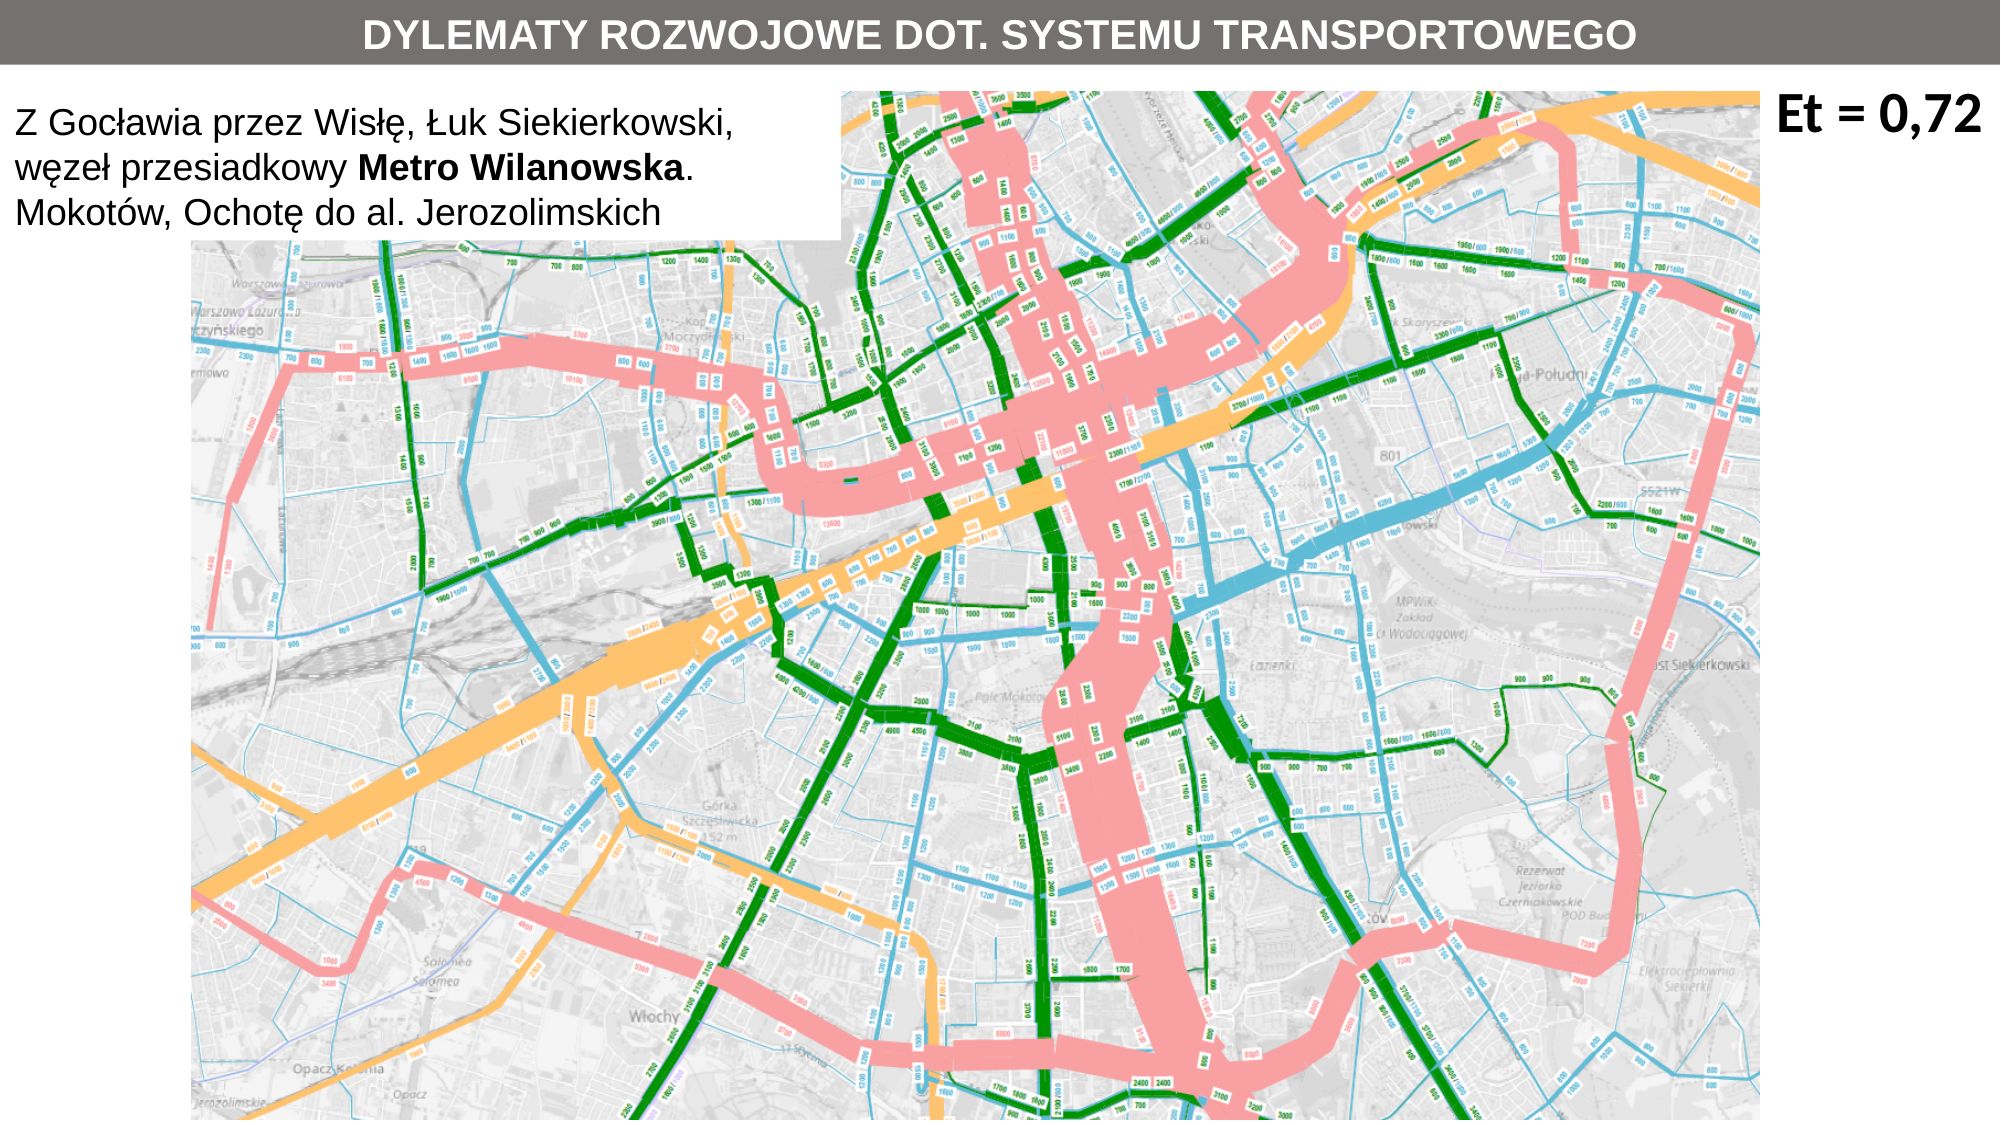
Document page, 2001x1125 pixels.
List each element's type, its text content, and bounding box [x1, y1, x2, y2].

text_box Z Gocławia przez Wisłę, Łuk Siekierkowski, węzeł przesiadkowy Metro Wilanowska. Mokotów, Ochotę do al. Jerozolimskich [0, 90, 190, 241]
picture [190, 90, 1760, 1120]
text_box Et = 0,72 [1761, 66, 1999, 152]
text_box DYLEMATY ROZWOJOWE DOT. SYSTEMU TRANSPORTOWEGO [0, 0, 2000, 65]
